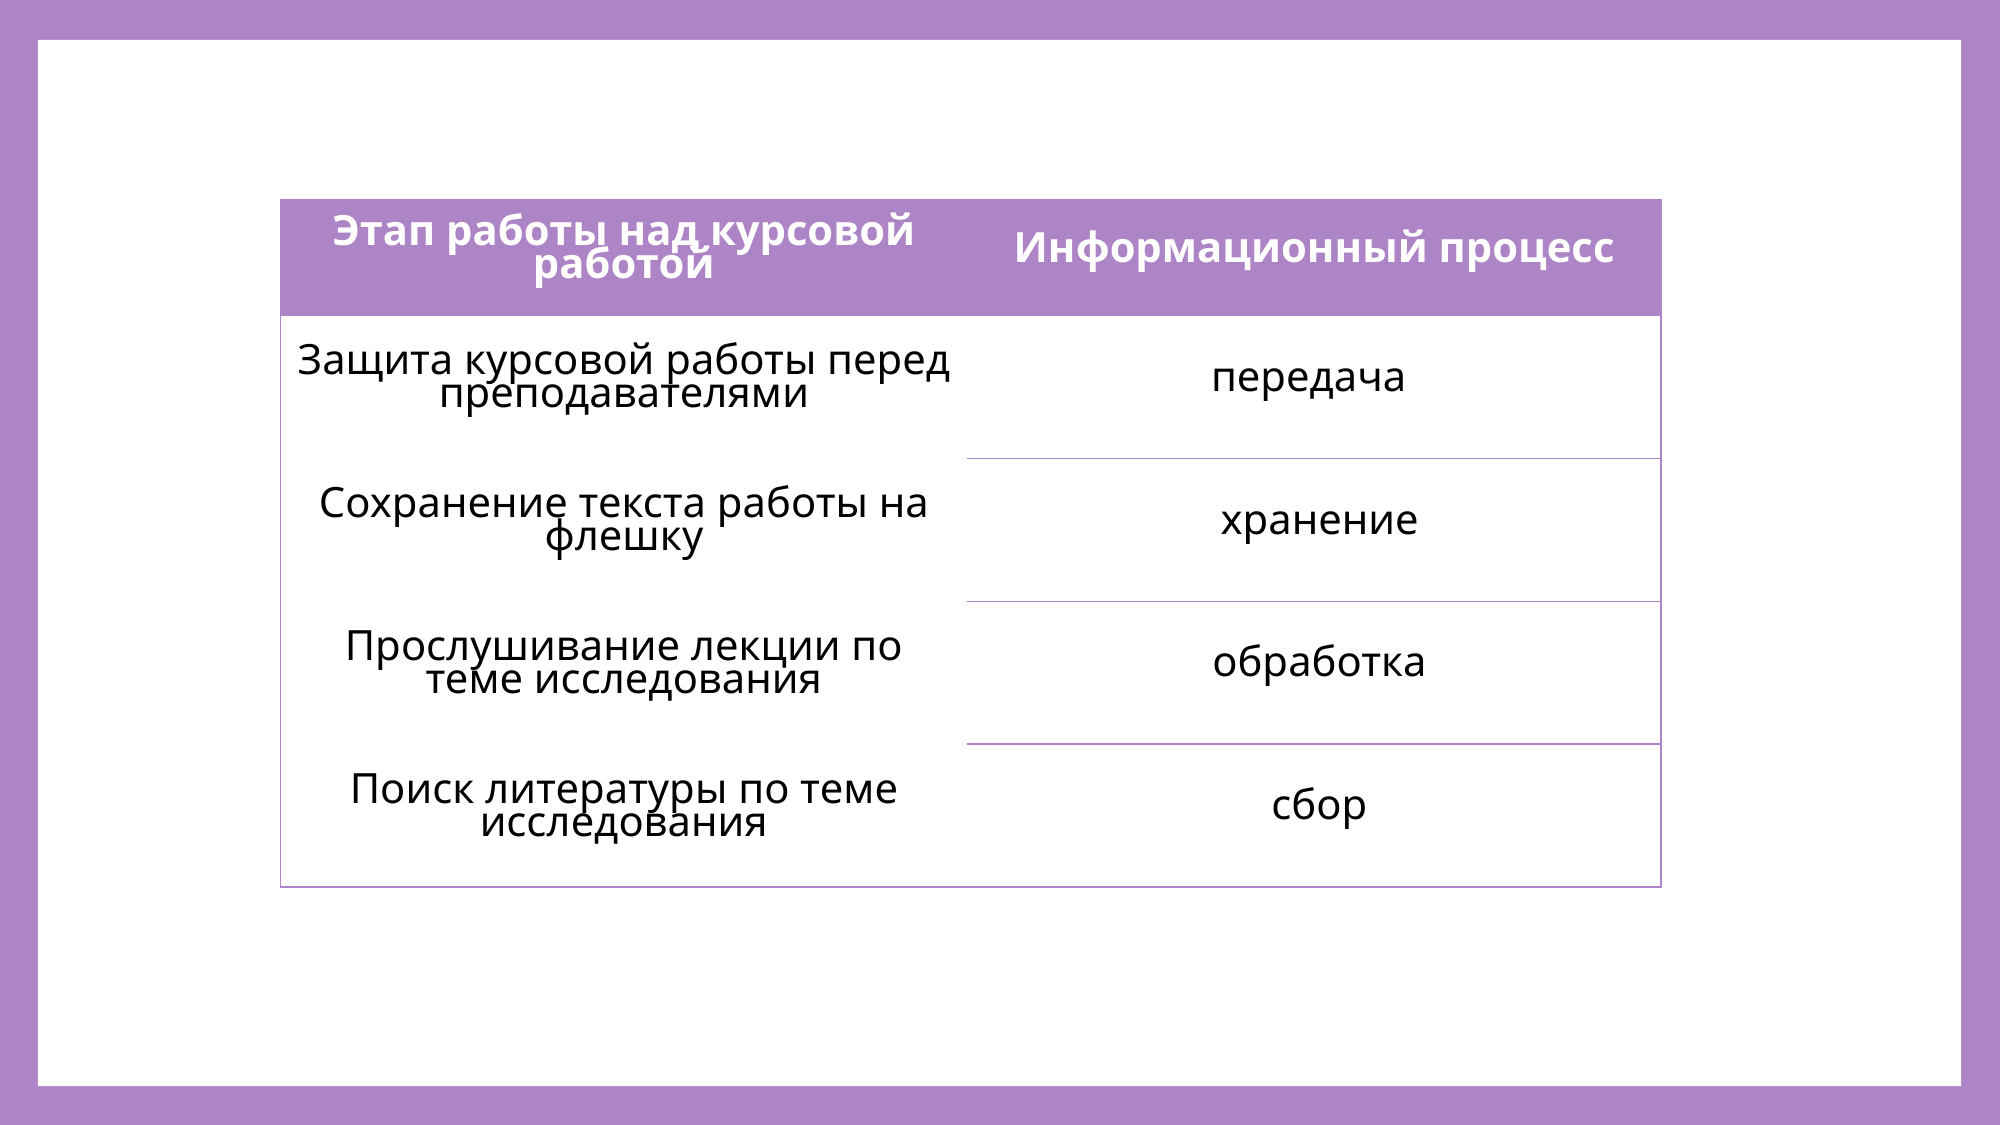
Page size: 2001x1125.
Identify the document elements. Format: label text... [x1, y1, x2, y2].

table_cell сбор [967, 745, 1660, 886]
table_cell Сохранение текста работы на флешку [281, 458, 967, 601]
table_cell Прослушивание лекции по теме исследования [281, 601, 967, 744]
table_cell обработка [967, 602, 1660, 743]
table_cell Поиск литературы по теме исследования [281, 744, 967, 886]
table_header Этап работы над курсовой работой [281, 201, 967, 316]
table_header Информационный процесс [967, 201, 1660, 315]
table_cell Защита курсовой работы перед преподавателями [281, 316, 967, 458]
table_cell хранение [967, 459, 1660, 601]
table_cell передача [967, 316, 1660, 458]
